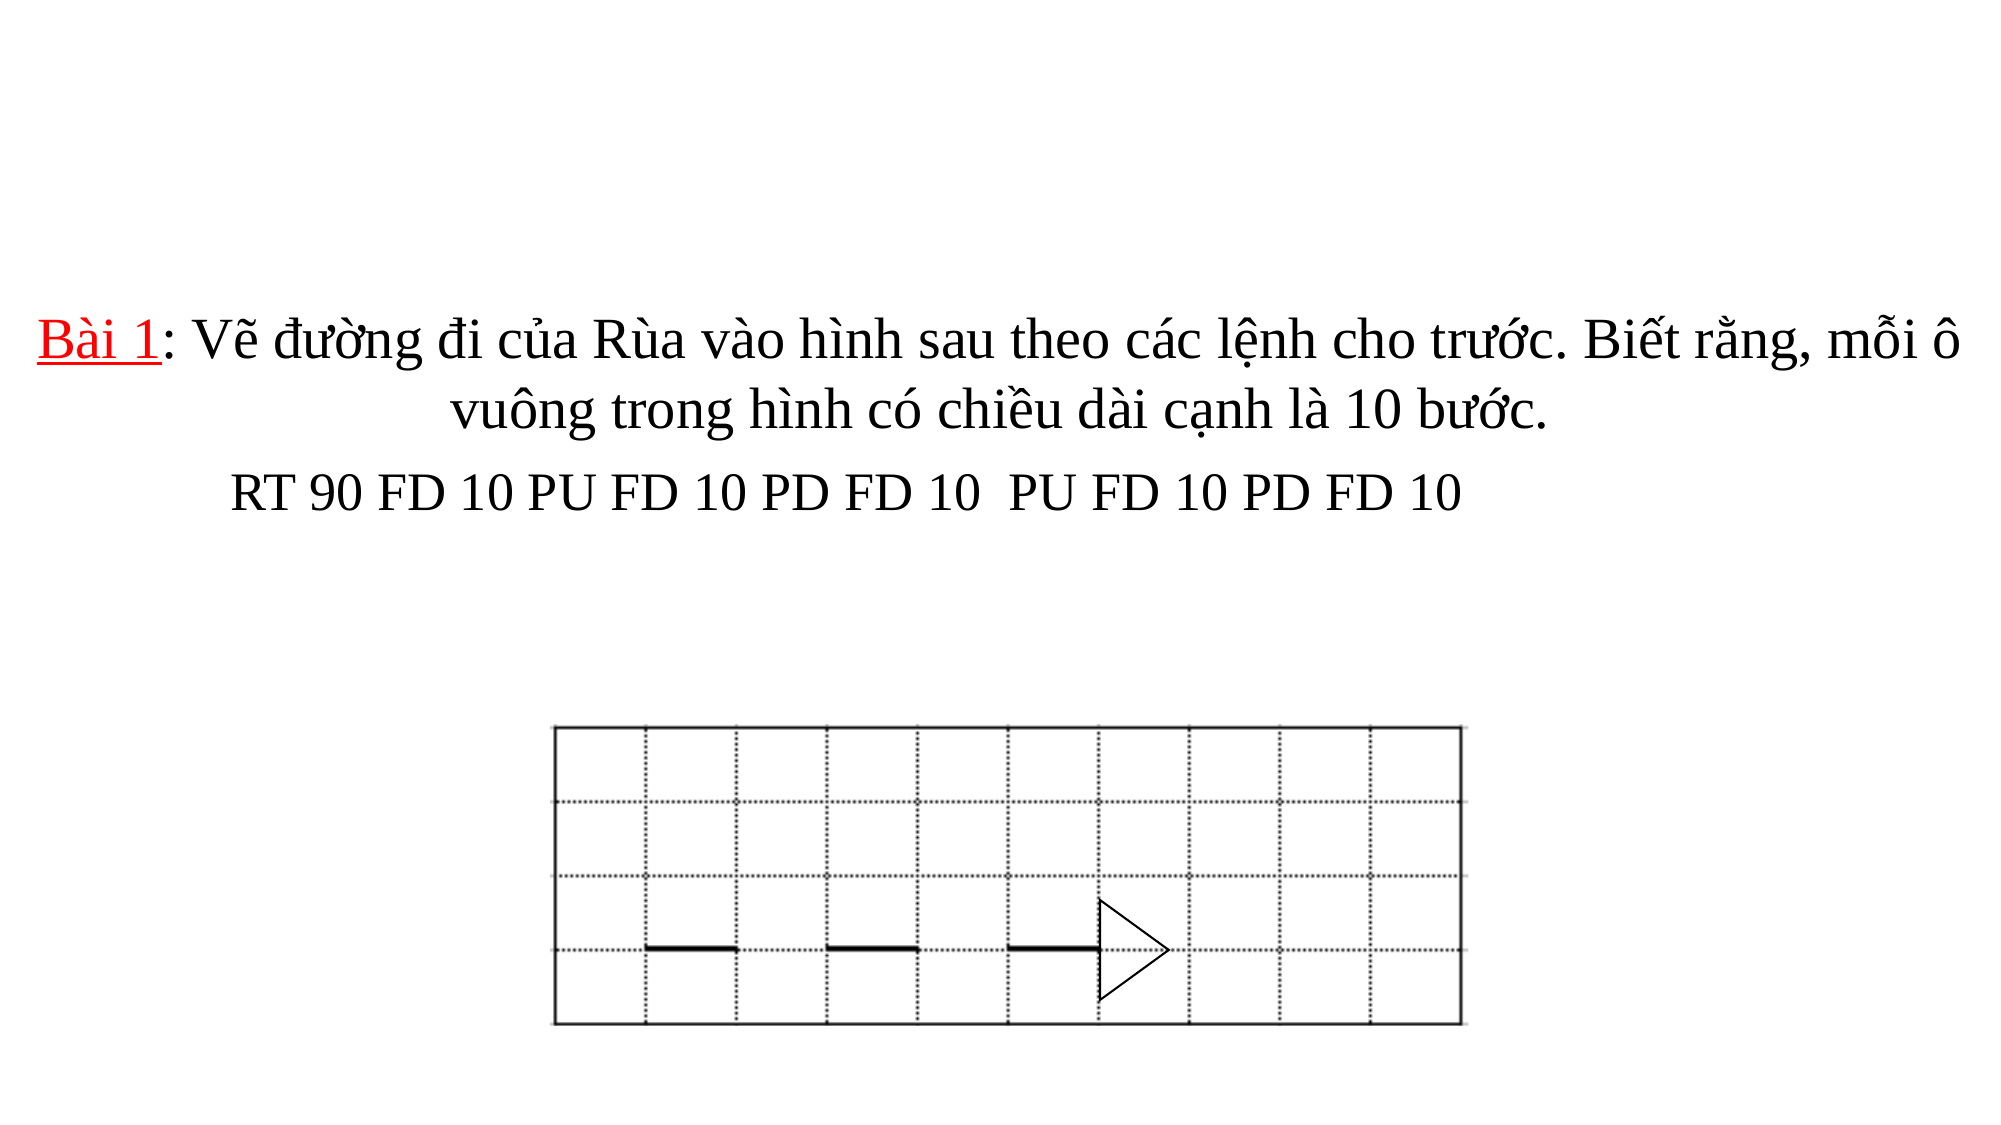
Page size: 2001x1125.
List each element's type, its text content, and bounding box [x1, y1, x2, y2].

picture [549, 724, 1469, 1026]
text_box Bài 1: Vẽ đường đi của Rùa vào hình sau theo các lệnh cho trước. Biết rằng, mỗi ô vuông trong hình có chiều dài cạnh là 10 bước. RT 90 FD 10 PU FD 10 PD FD 10 PU FD 10 PD FD 10 [0, 292, 2000, 743]
